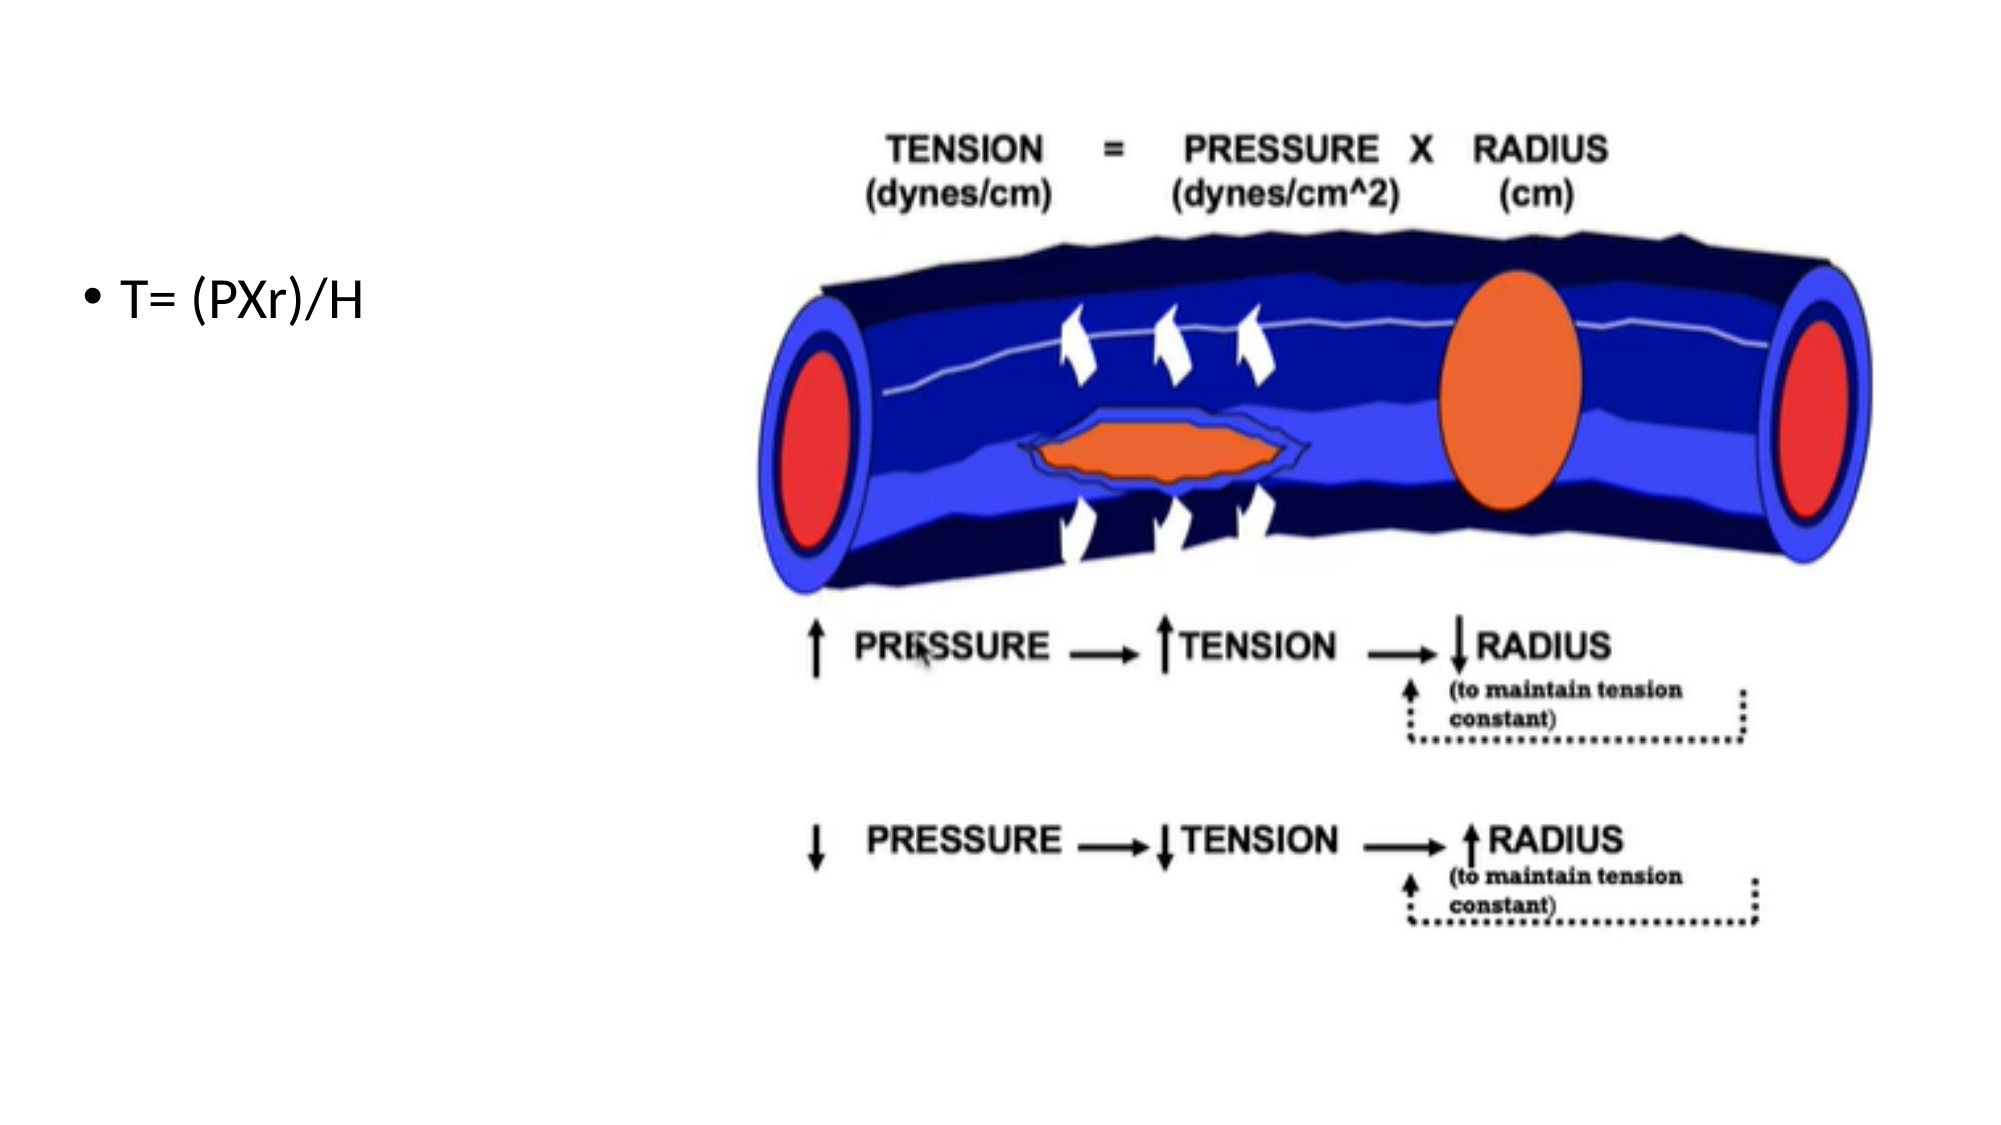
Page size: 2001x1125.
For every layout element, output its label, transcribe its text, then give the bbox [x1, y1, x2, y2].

list T= (PXr)/H [67, 260, 738, 865]
picture [738, 63, 1884, 979]
